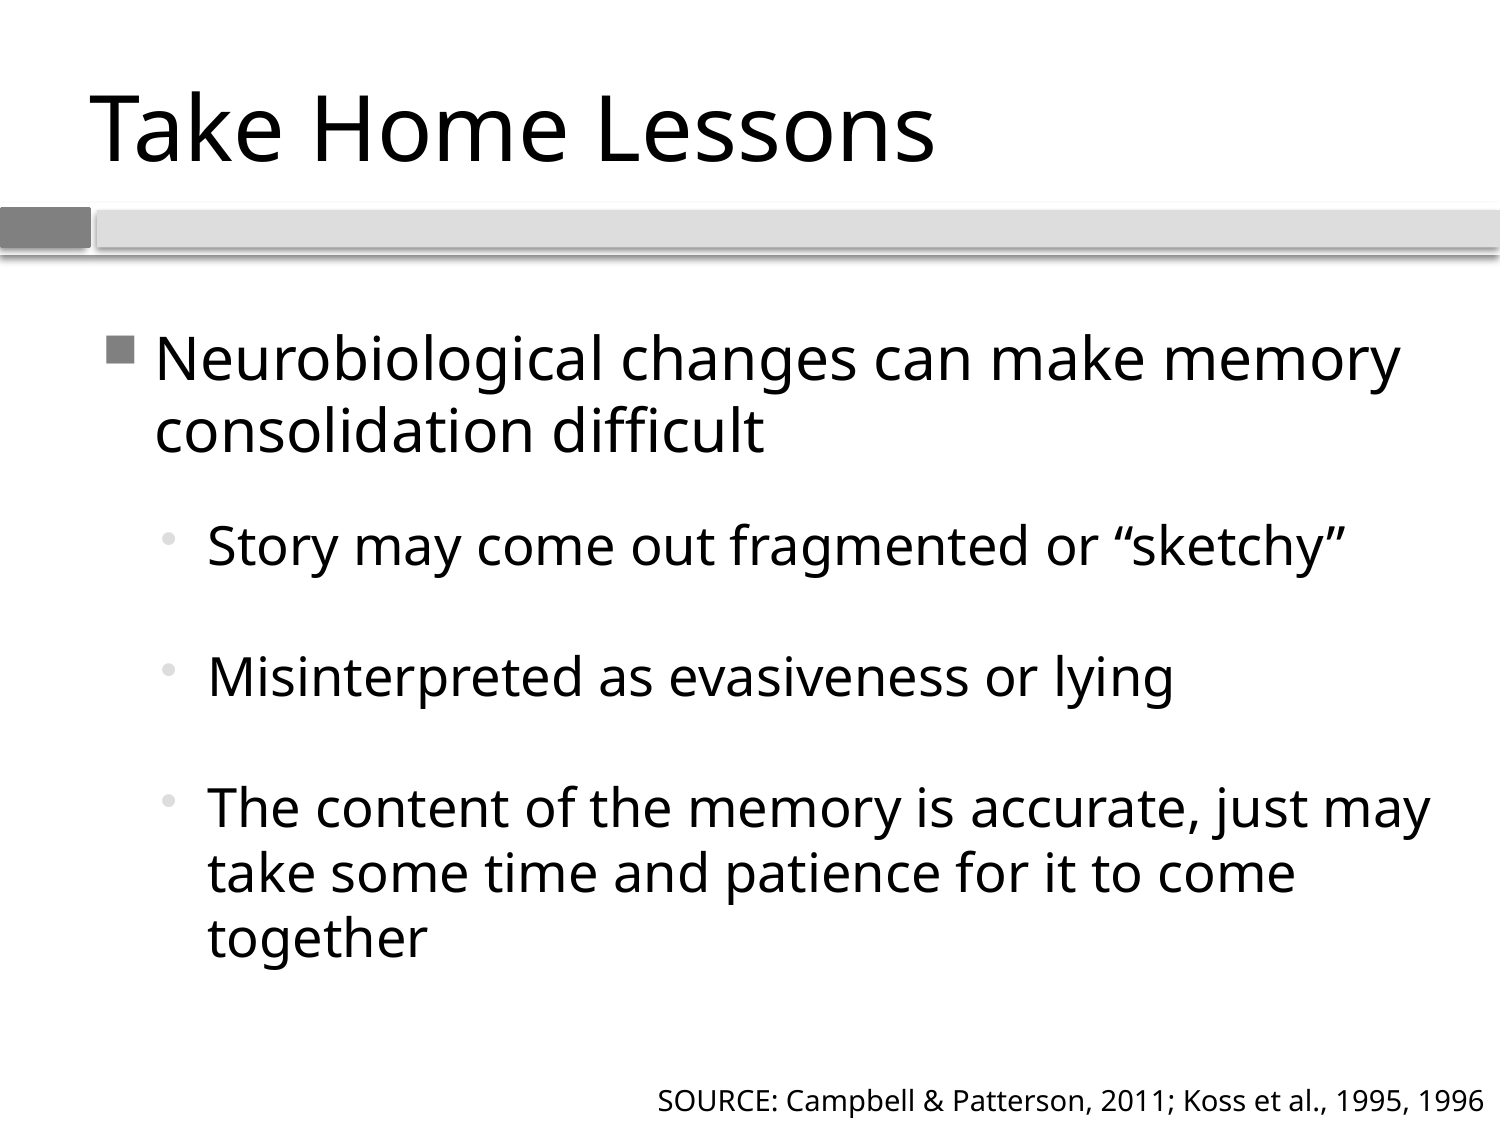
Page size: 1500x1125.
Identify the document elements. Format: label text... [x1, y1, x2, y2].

text_box [0, 207, 91, 248]
title Take Home Lessons [75, 37, 1425, 213]
text_box SOURCE: Campbell & Patterson, 2011; Koss et al., 1995, 1996 [637, 1074, 1500, 1125]
list Neurobiological changes can make memory consolidation difficult Story may come out fragmented or “sketchy” Misinterpreted as evasiveness or lying The content of the memory is accurate, just may take some time and patience for it to come together [87, 312, 1450, 1066]
